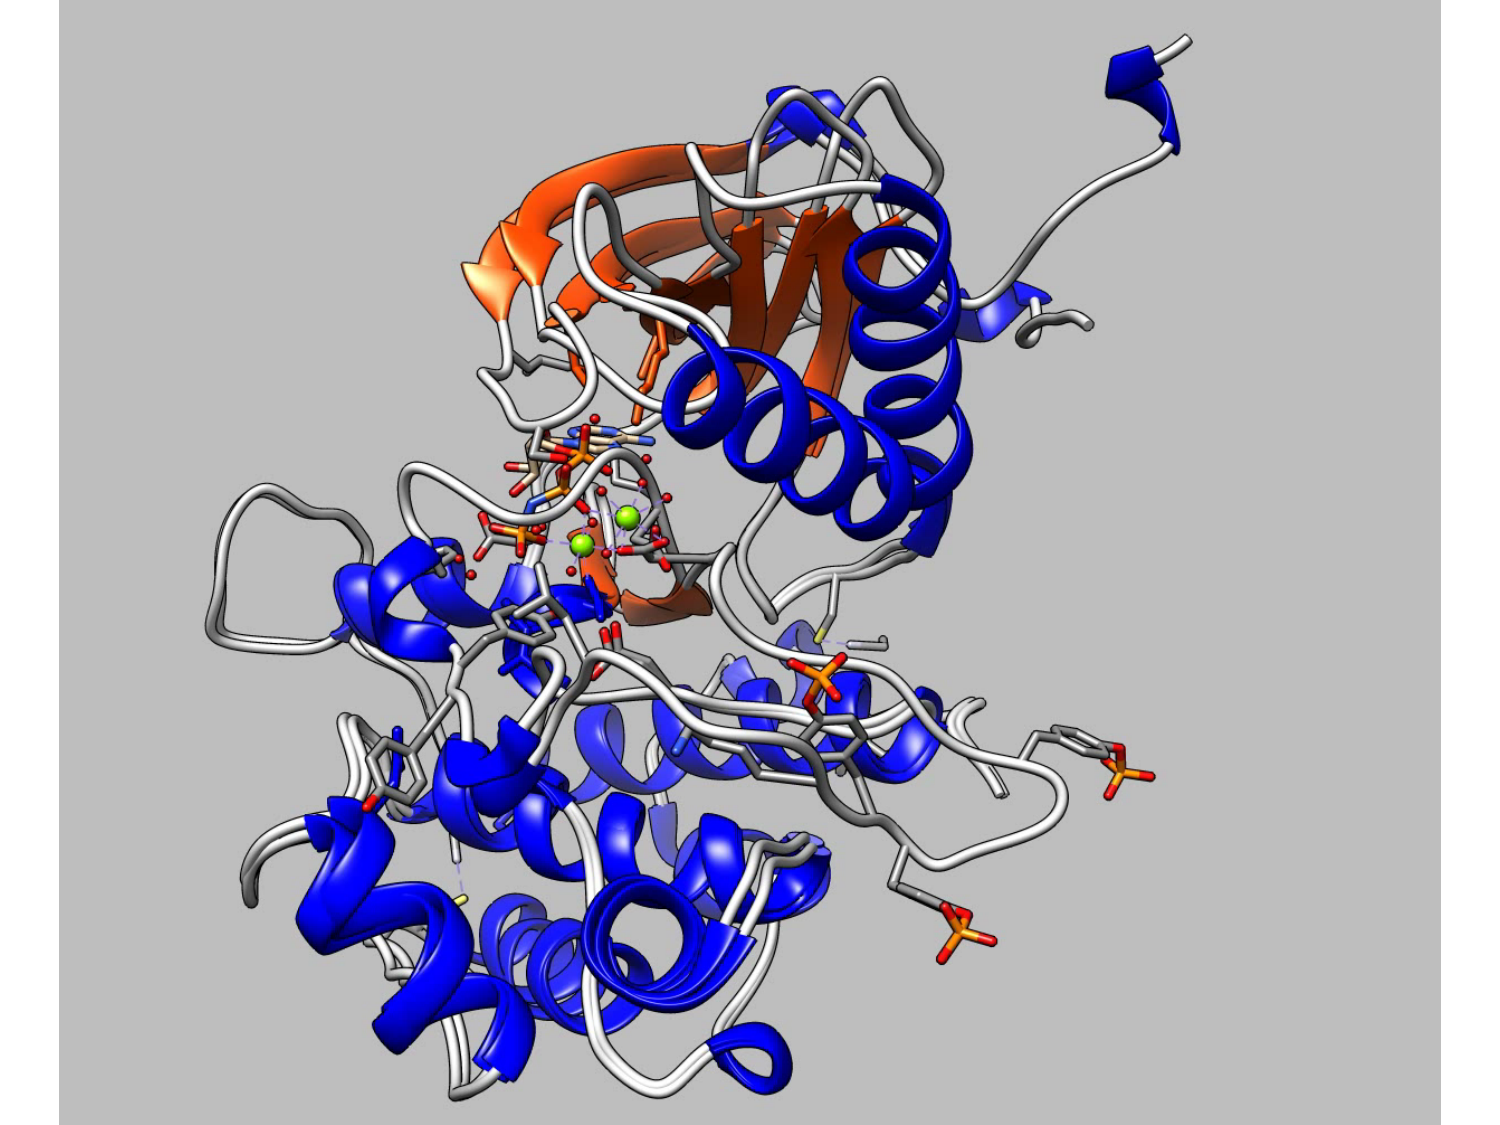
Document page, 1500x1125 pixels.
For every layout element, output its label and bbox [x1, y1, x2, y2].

text_box [58, 0, 1442, 1125]
